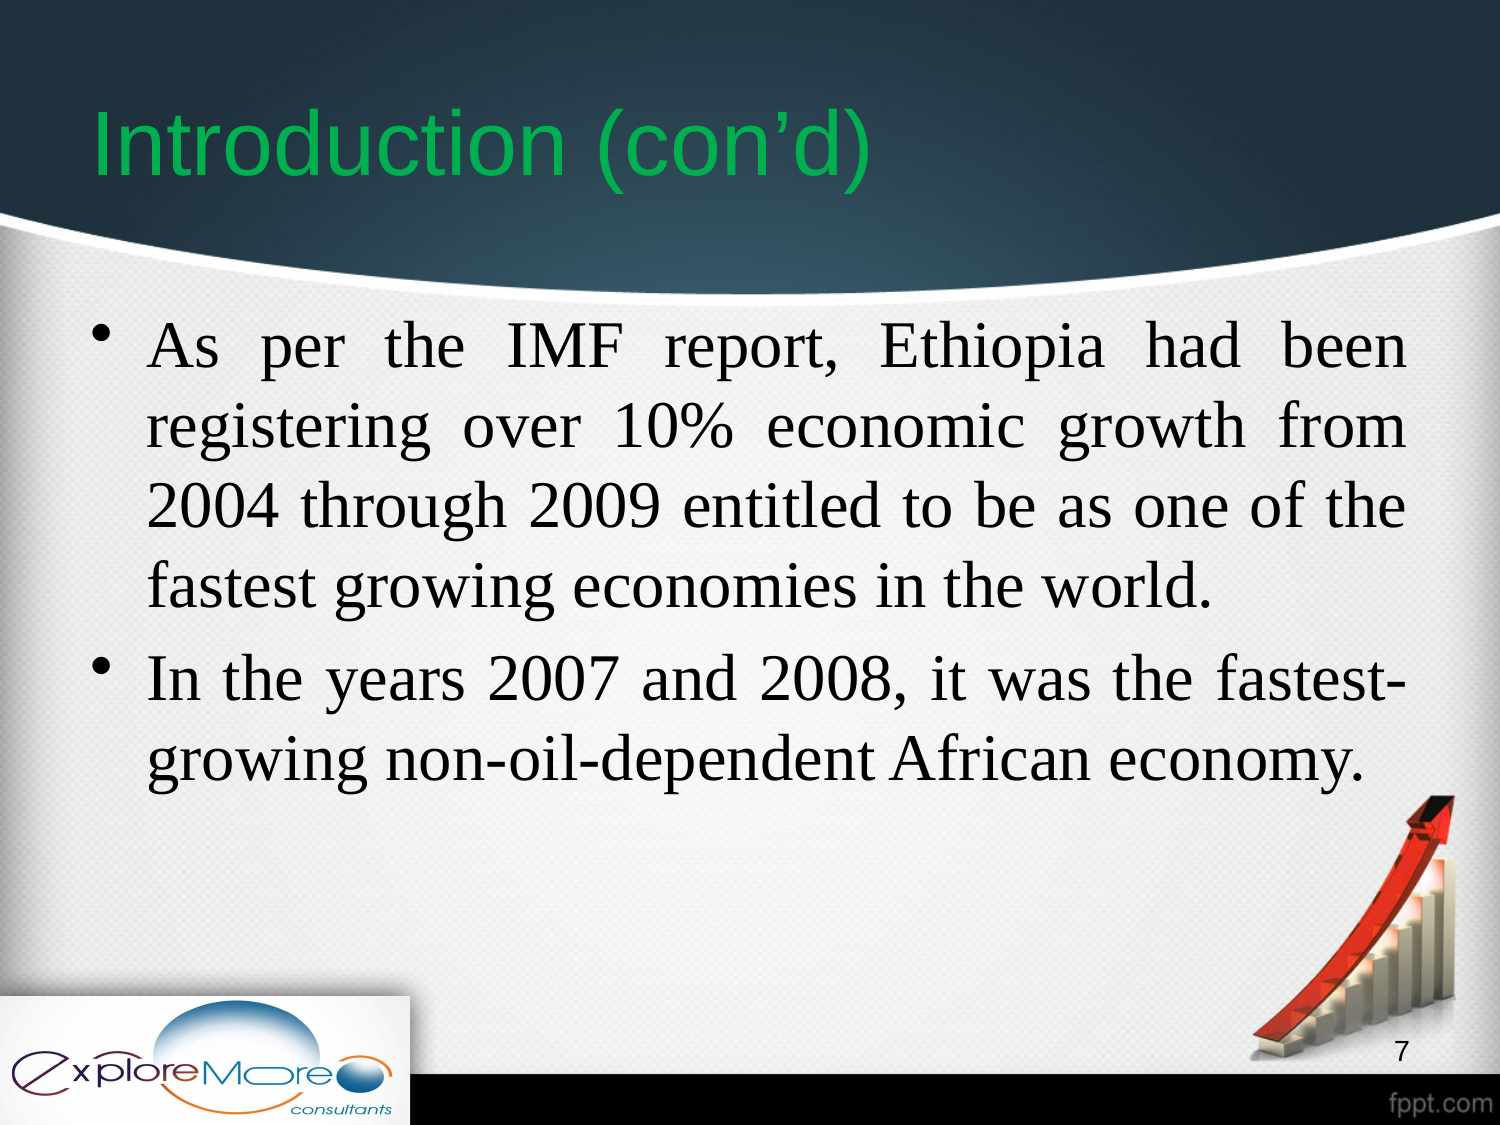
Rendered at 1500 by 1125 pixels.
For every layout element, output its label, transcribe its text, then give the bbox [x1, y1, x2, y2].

slide_number 7 [1074, 1024, 1426, 1103]
list As per the IMF report, Ethiopia had been registering over 10% economic growth from 2004 through 2009 entitled to be as one of the fastest growing economies in the world. In the years 2007 and 2008, it was the fastest-growing non-oil-dependent African economy. [74, 292, 1426, 1006]
title Introduction (con’d) [74, 44, 1426, 233]
picture [0, 0, 1500, 1125]
